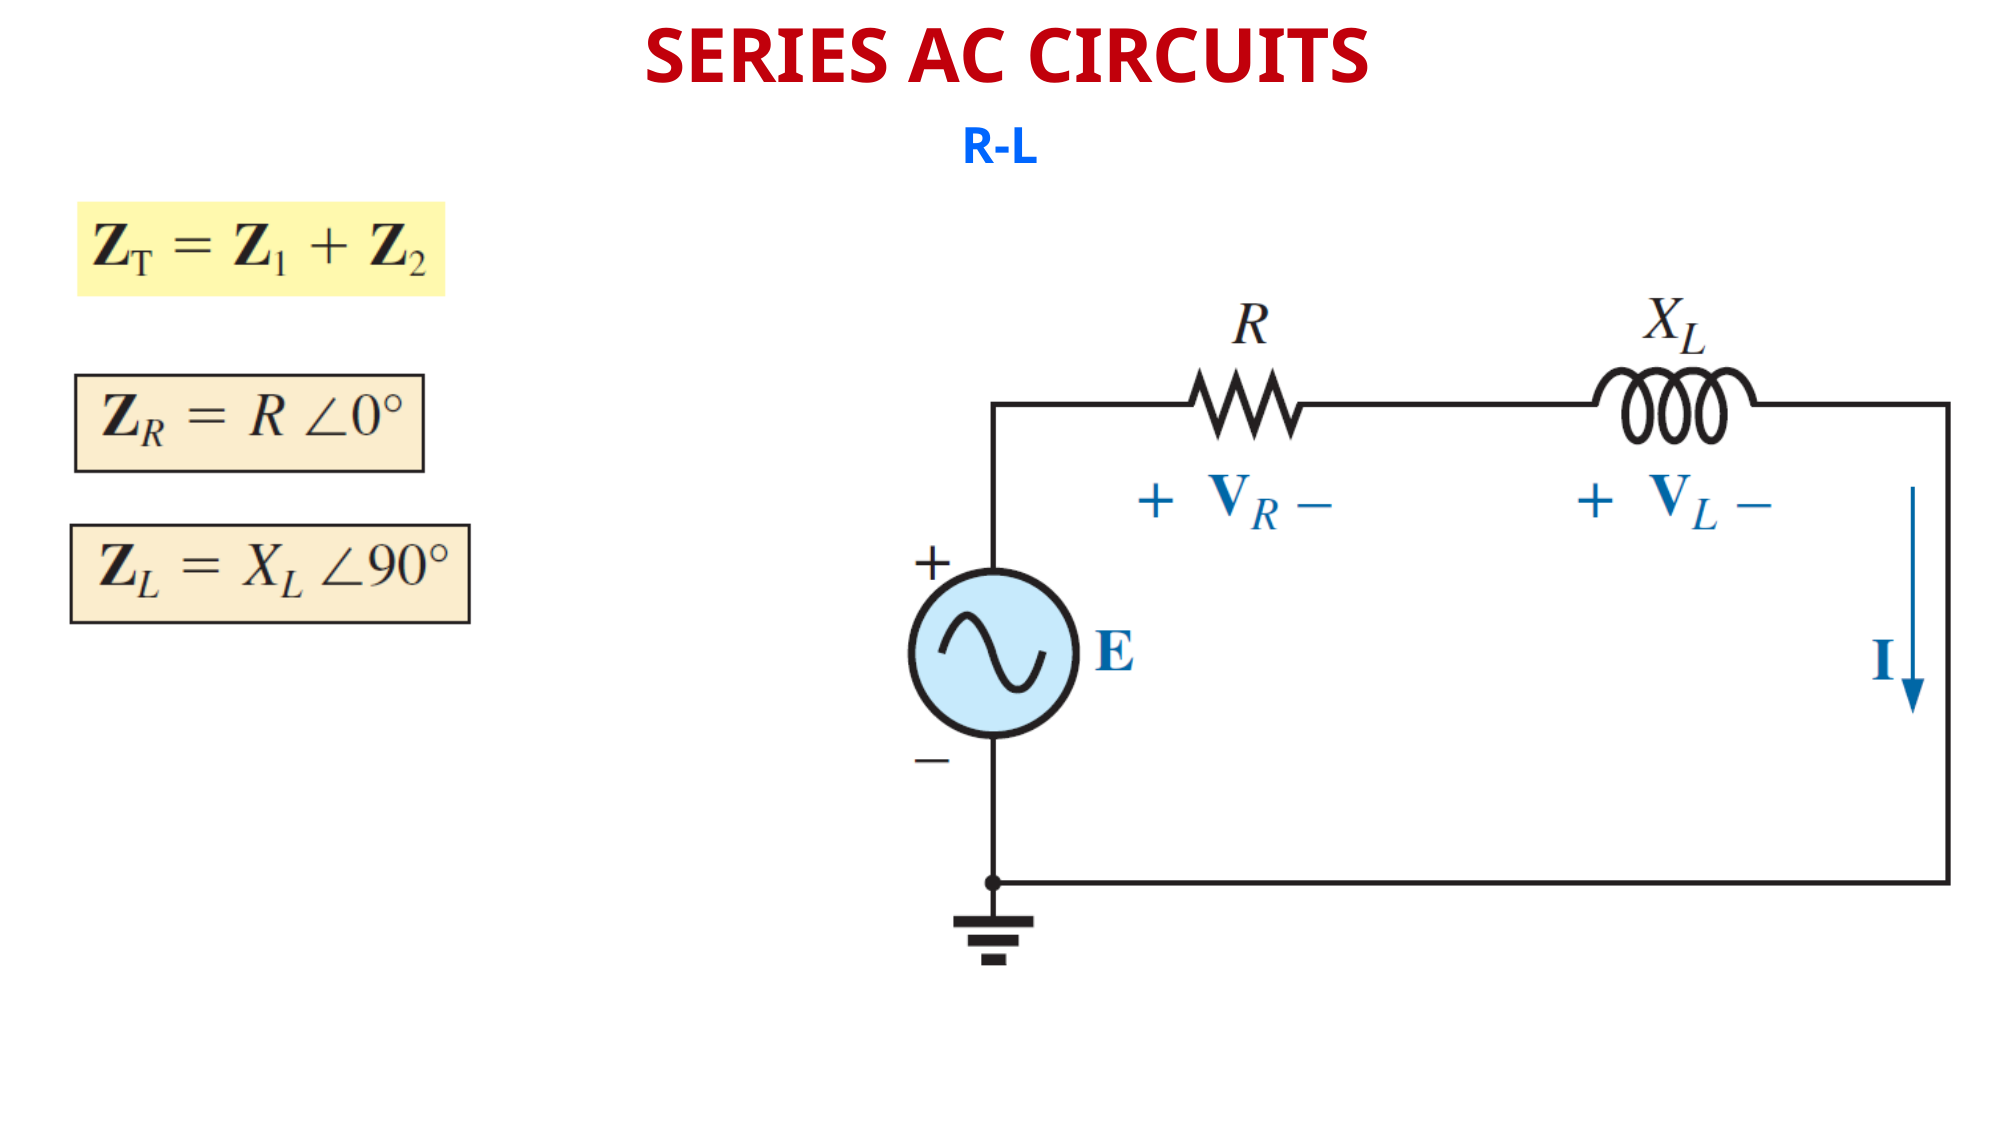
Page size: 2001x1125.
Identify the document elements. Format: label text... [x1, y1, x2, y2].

picture [64, 363, 433, 489]
picture [48, 513, 504, 637]
picture [65, 191, 458, 306]
picture [850, 261, 2000, 1012]
text_box R-L [946, 105, 1054, 181]
text_box SERIES AC CIRCUITS [629, 0, 1387, 105]
